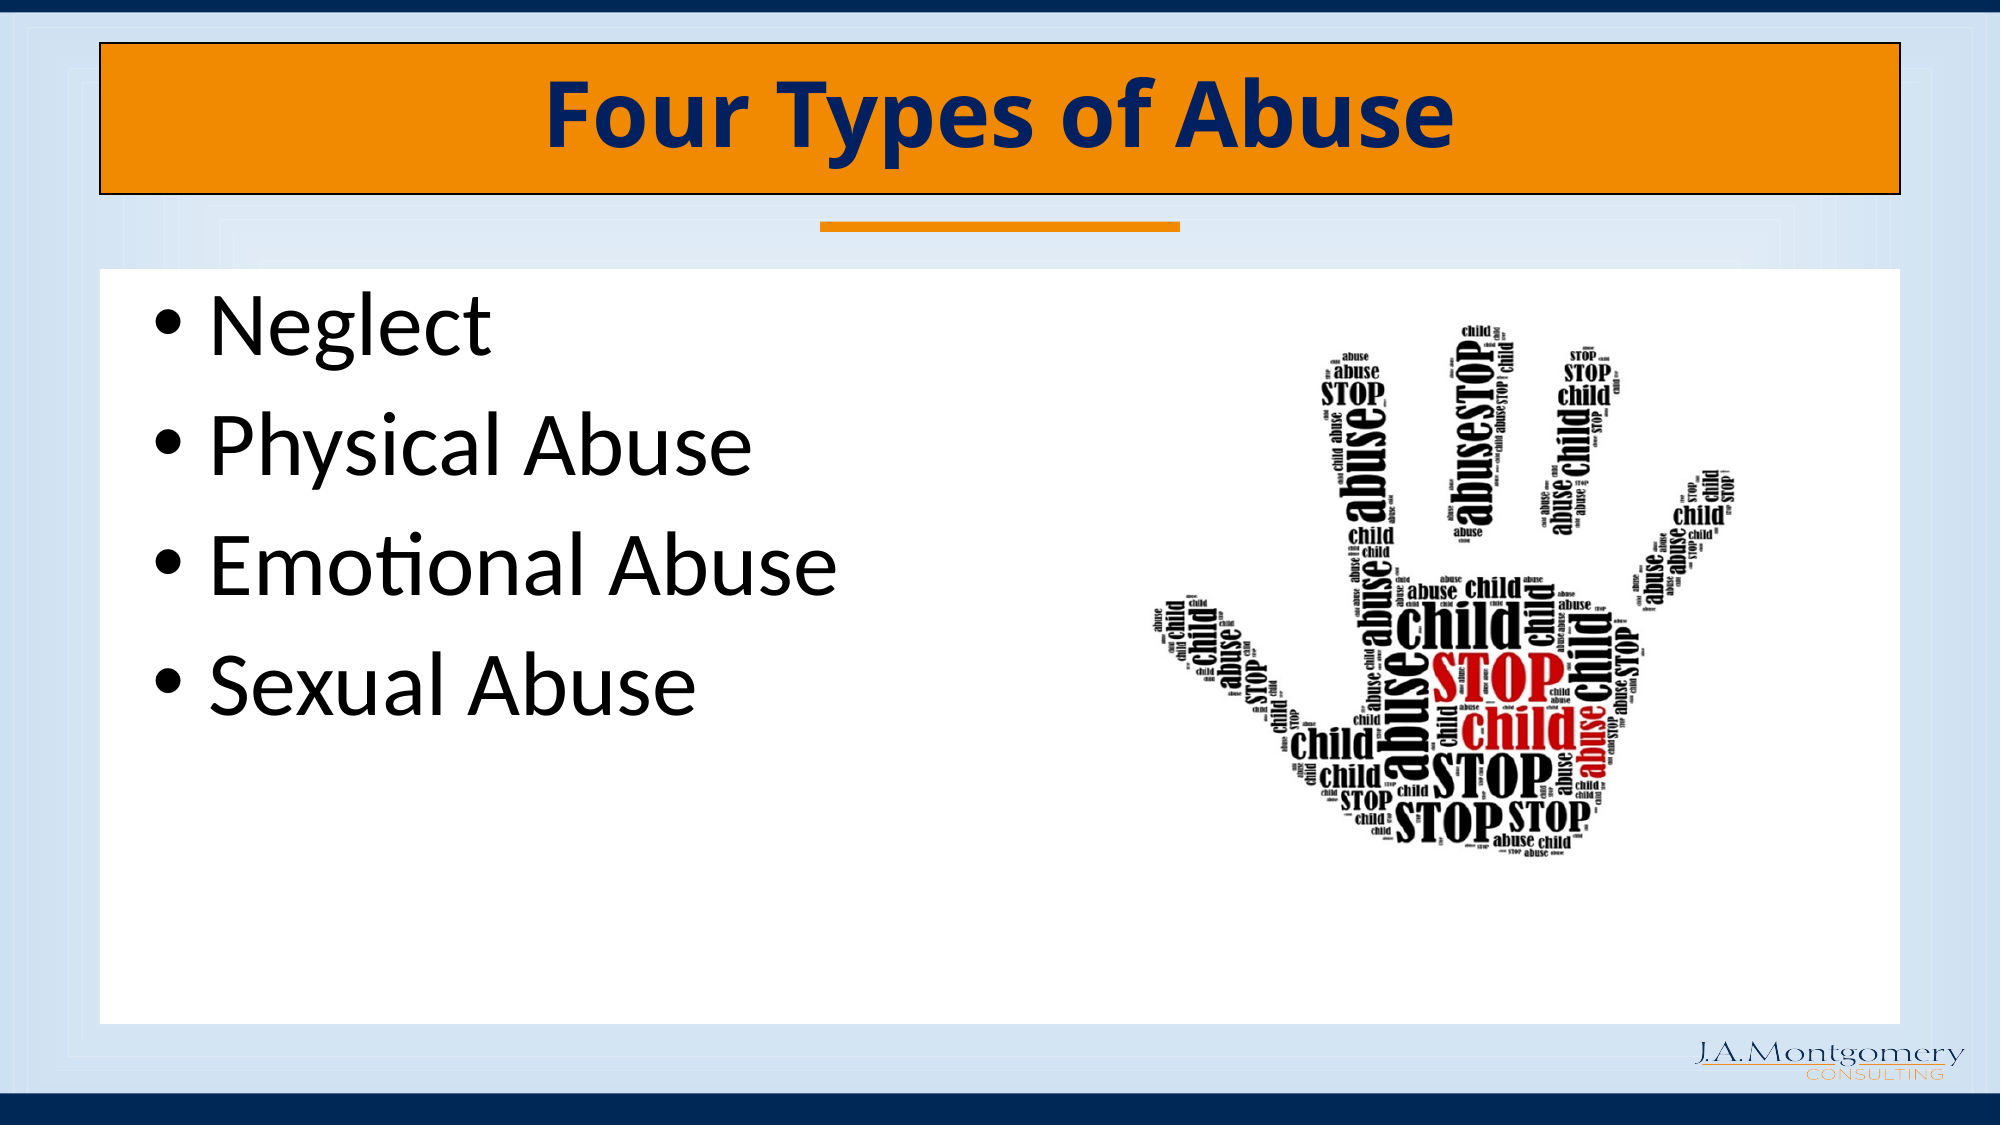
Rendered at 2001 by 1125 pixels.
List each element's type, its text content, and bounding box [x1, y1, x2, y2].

title Four Types of Abuse [99, 42, 1901, 195]
picture [1137, 309, 1750, 870]
list Neglect Physical Abuse Emotional Abuse Sexual Abuse [99, 269, 1900, 1024]
picture [1695, 1041, 1966, 1080]
